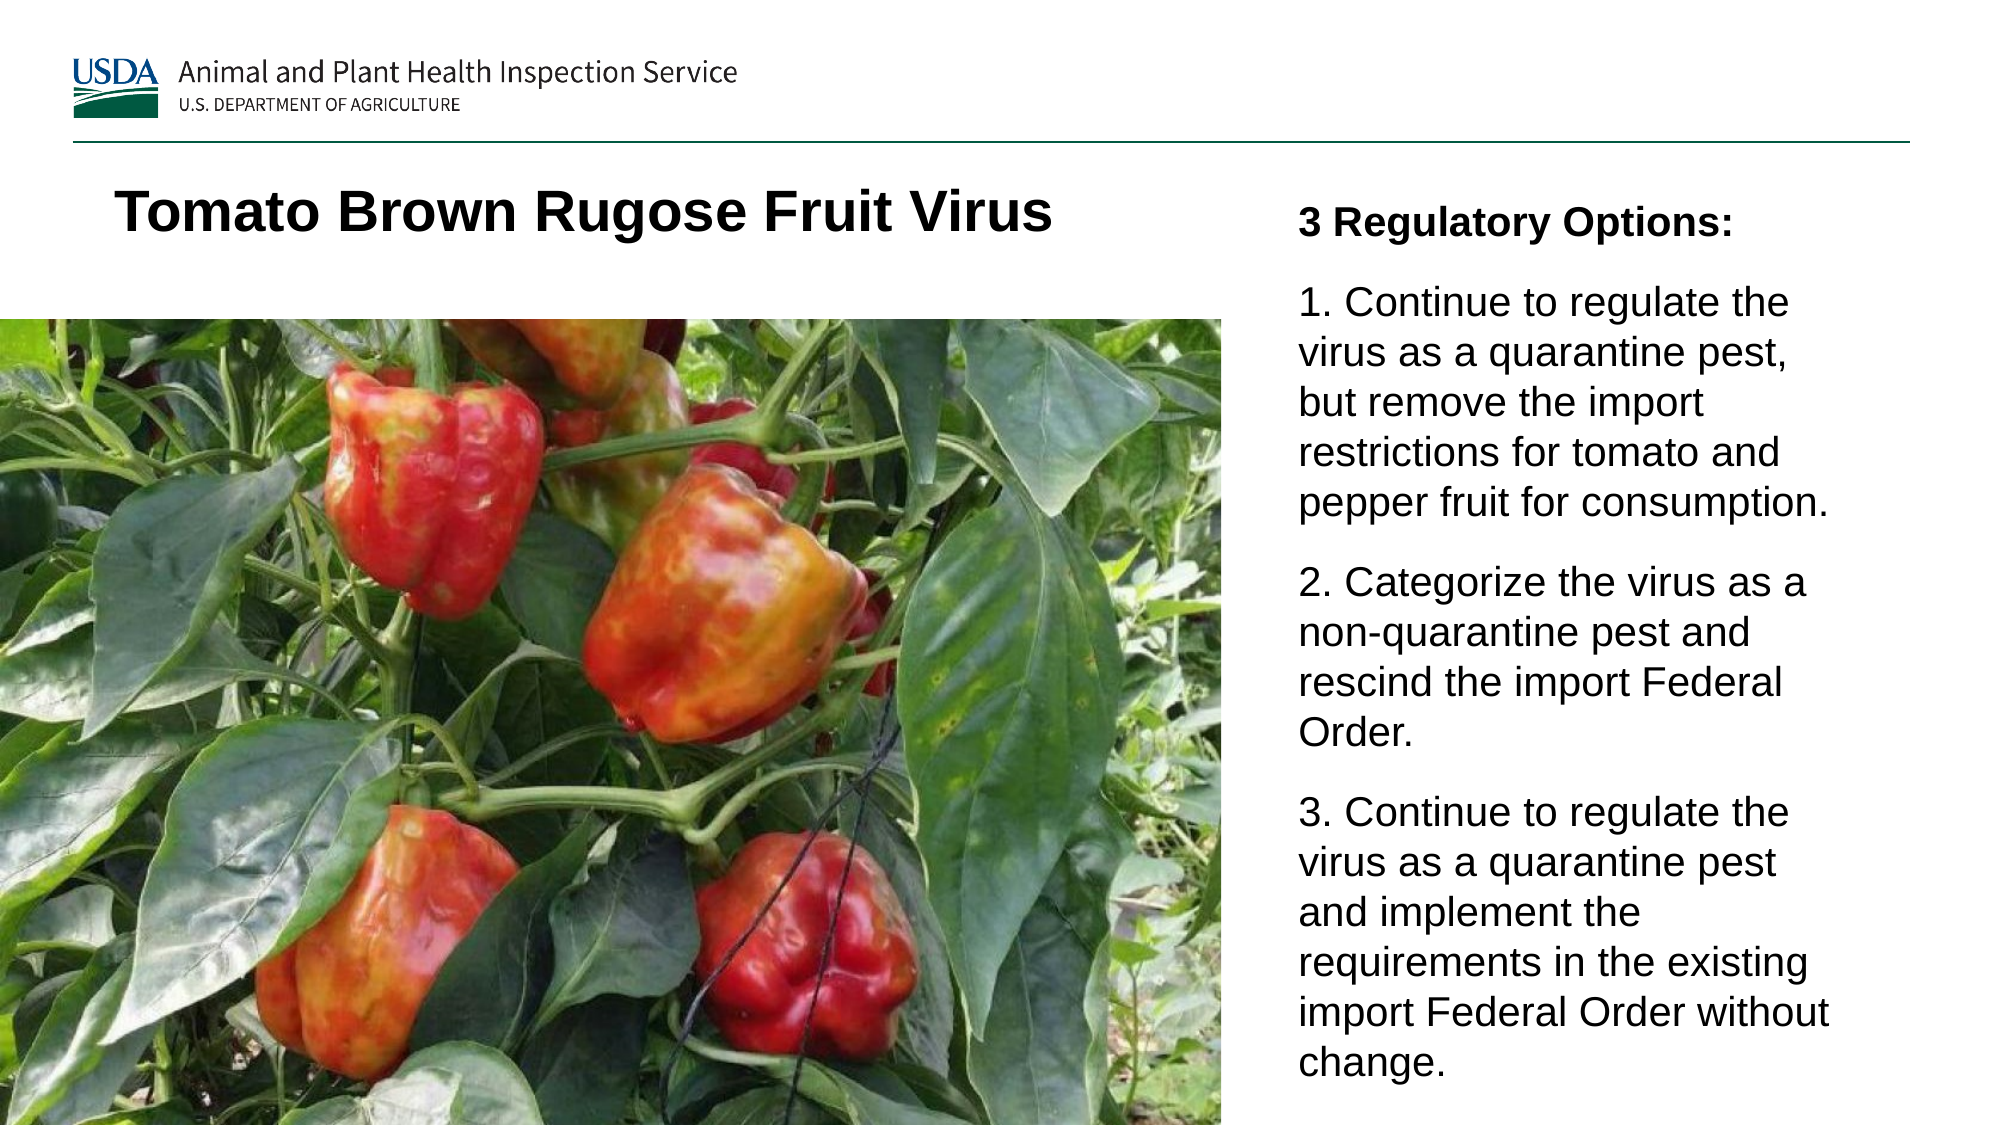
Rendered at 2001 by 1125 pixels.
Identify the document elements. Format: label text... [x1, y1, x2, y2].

picture [72, 57, 737, 118]
picture [0, 319, 1222, 1125]
text_box 3 Regulatory Options: 1. Continue to regulate the virus as a quarantine pest, but remove the import restrictions for tomato and pepper fruit for consumption. 2. Categorize the virus as a non-quarantine pest and rescind the import Federal Order. 3. Continue to regulate the virus as a quarantine pest and implement the requirements in the existing import Federal Order without change. [1283, 187, 1860, 1093]
title Tomato Brown Rugose Fruit Virus [99, 154, 1900, 267]
